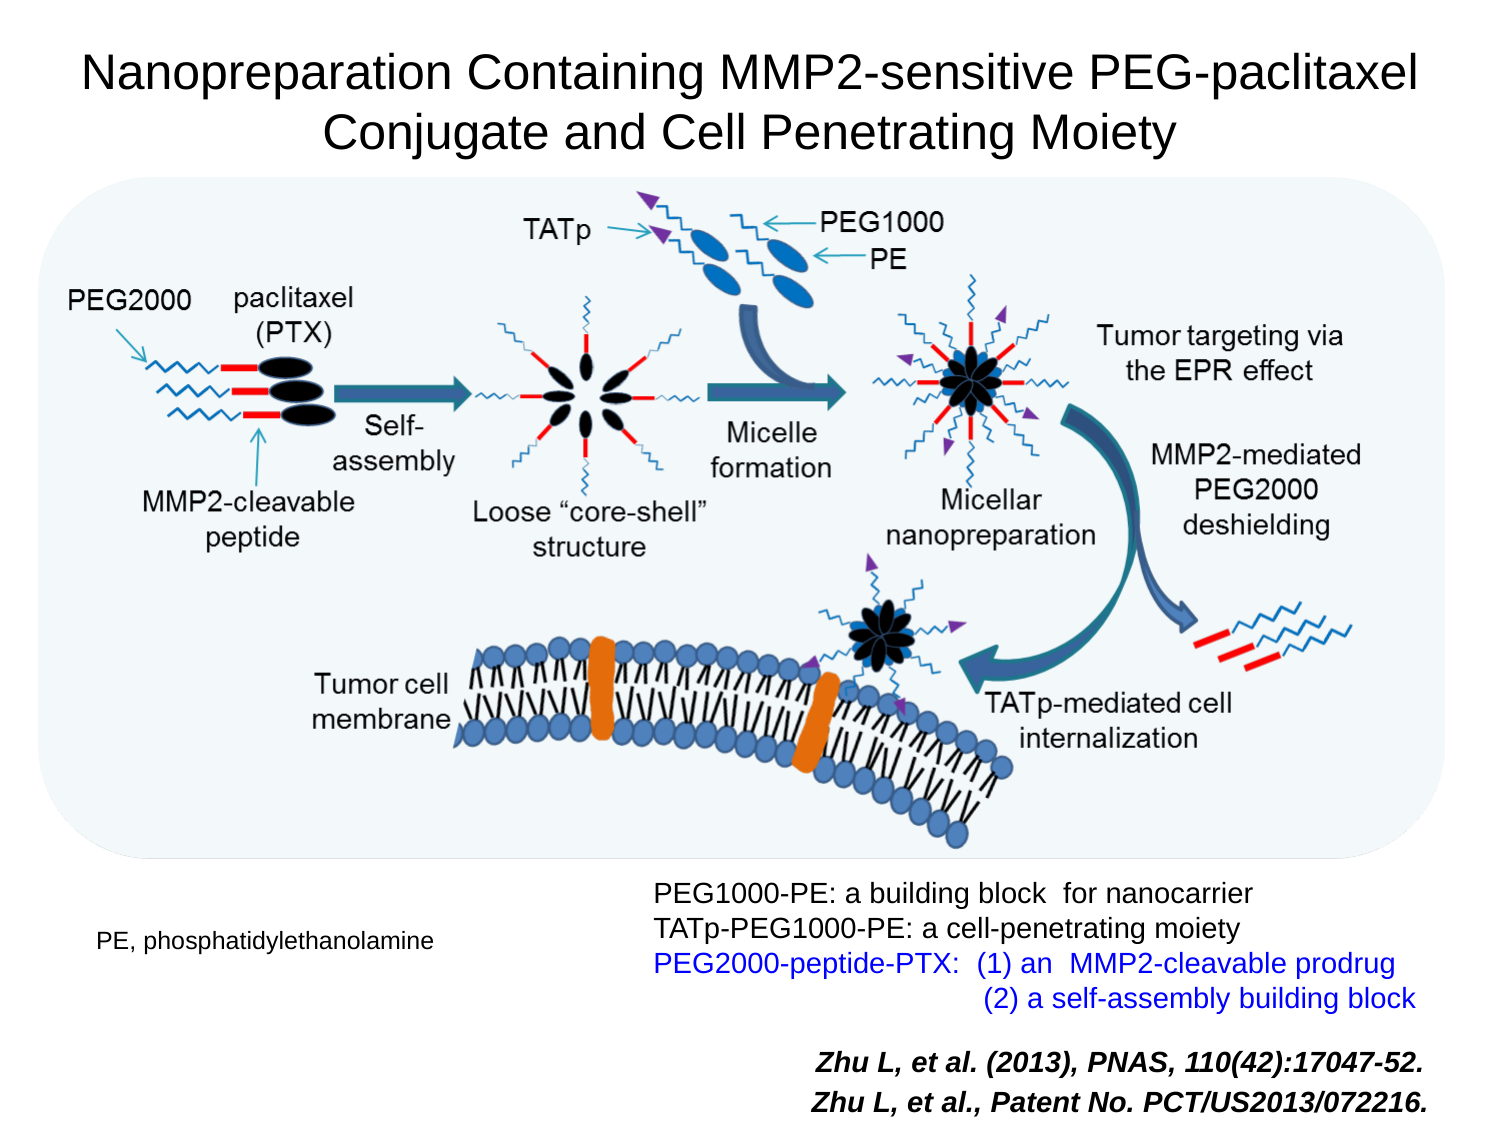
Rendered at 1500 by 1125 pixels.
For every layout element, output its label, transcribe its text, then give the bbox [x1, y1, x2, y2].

picture [37, 177, 1445, 943]
text_box PE, phosphatidylethanolamine [81, 951, 451, 963]
text_box PEG1000-PE: a building block for nanocarrier TATp-PEG1000-PE: a cell-penetrating moiety PEG2000-peptide-PTX: (1) an MMP2-cleavable prodrug (2) a self-assembly building block [638, 951, 1432, 1022]
text_box Zhu L, et al., Patent No. PCT/US2013/072216. [796, 1075, 1497, 1125]
title Nanopreparation Containing MMP2-sensitive PEG-paclitaxel Conjugate and Cell Penetrating Moiety [0, 5, 1500, 193]
text_box Zhu L, et al. (2013), PNAS, 110(42):17047-52. [801, 1035, 1450, 1075]
